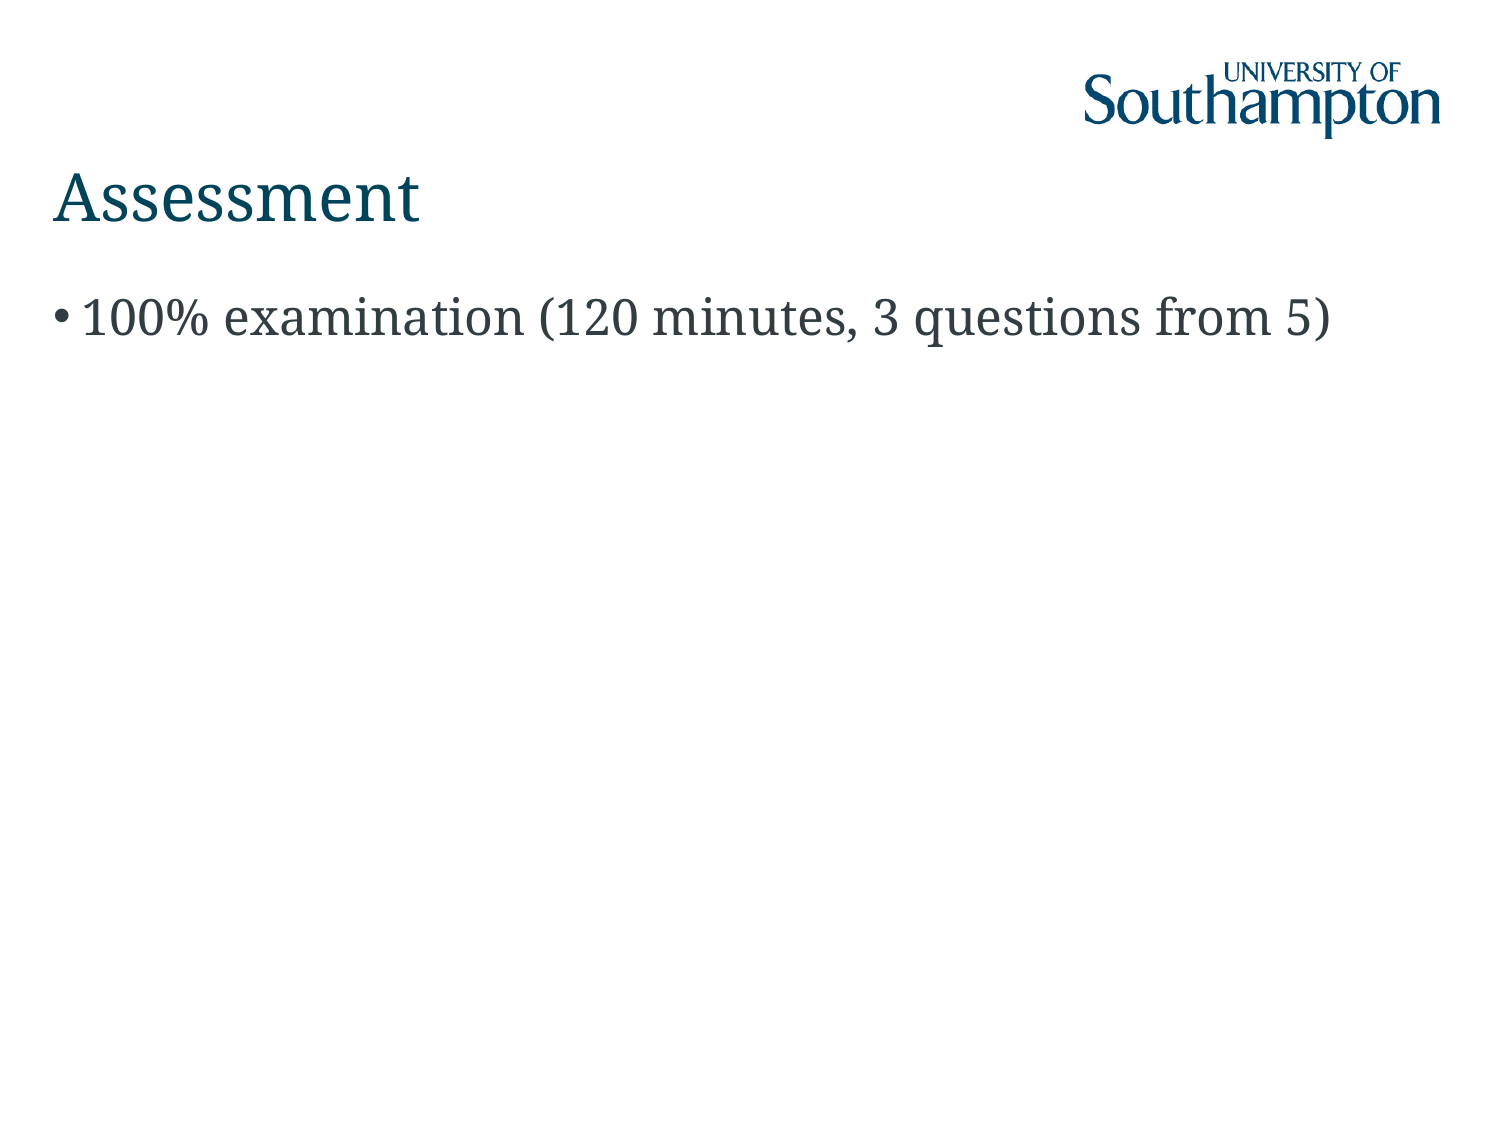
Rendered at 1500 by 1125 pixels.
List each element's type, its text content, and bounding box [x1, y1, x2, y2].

picture [1085, 62, 1440, 139]
title Assessment [52, 147, 1448, 255]
list 100% examination (120 minutes, 3 questions from 5) [52, 277, 1448, 1011]
